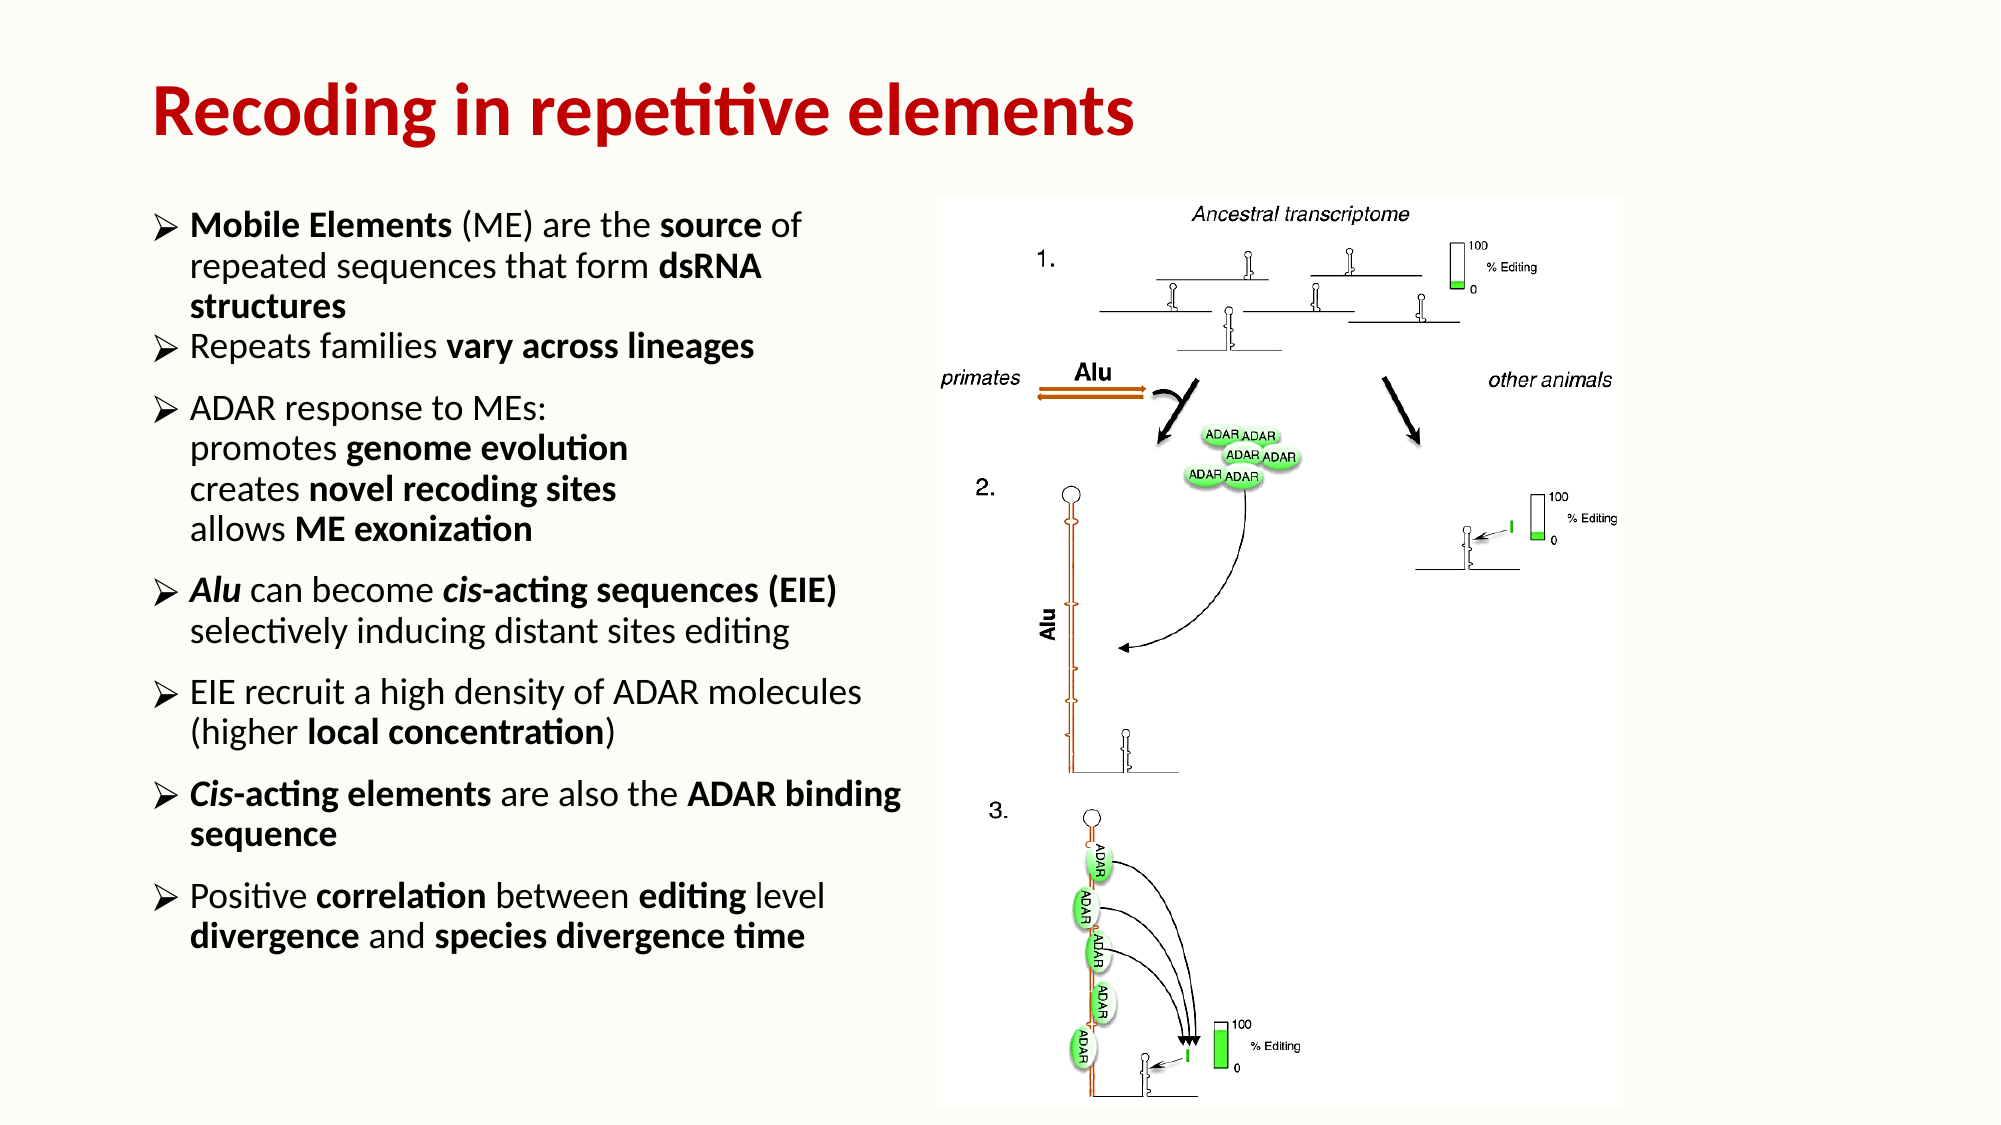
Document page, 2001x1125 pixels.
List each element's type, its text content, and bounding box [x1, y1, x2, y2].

list Mobile Elements (ME) are the source of repeated sequences that form dsRNA structures Repeats families vary across lineages ADAR response to MEs: promotes genome evolution creates novel recoding sites allows ME exonization Alu can become cis-acting sequences (EIE) selectively inducing distant sites editing EIE recruit a high density of ADAR molecules (higher local concentration) Cis-acting elements are also the ADAR binding sequence Positive correlation between editing level divergence and species divergence time [137, 197, 933, 1014]
title Recoding in repetitive elements [137, 59, 1863, 162]
picture [934, 197, 1624, 1108]
